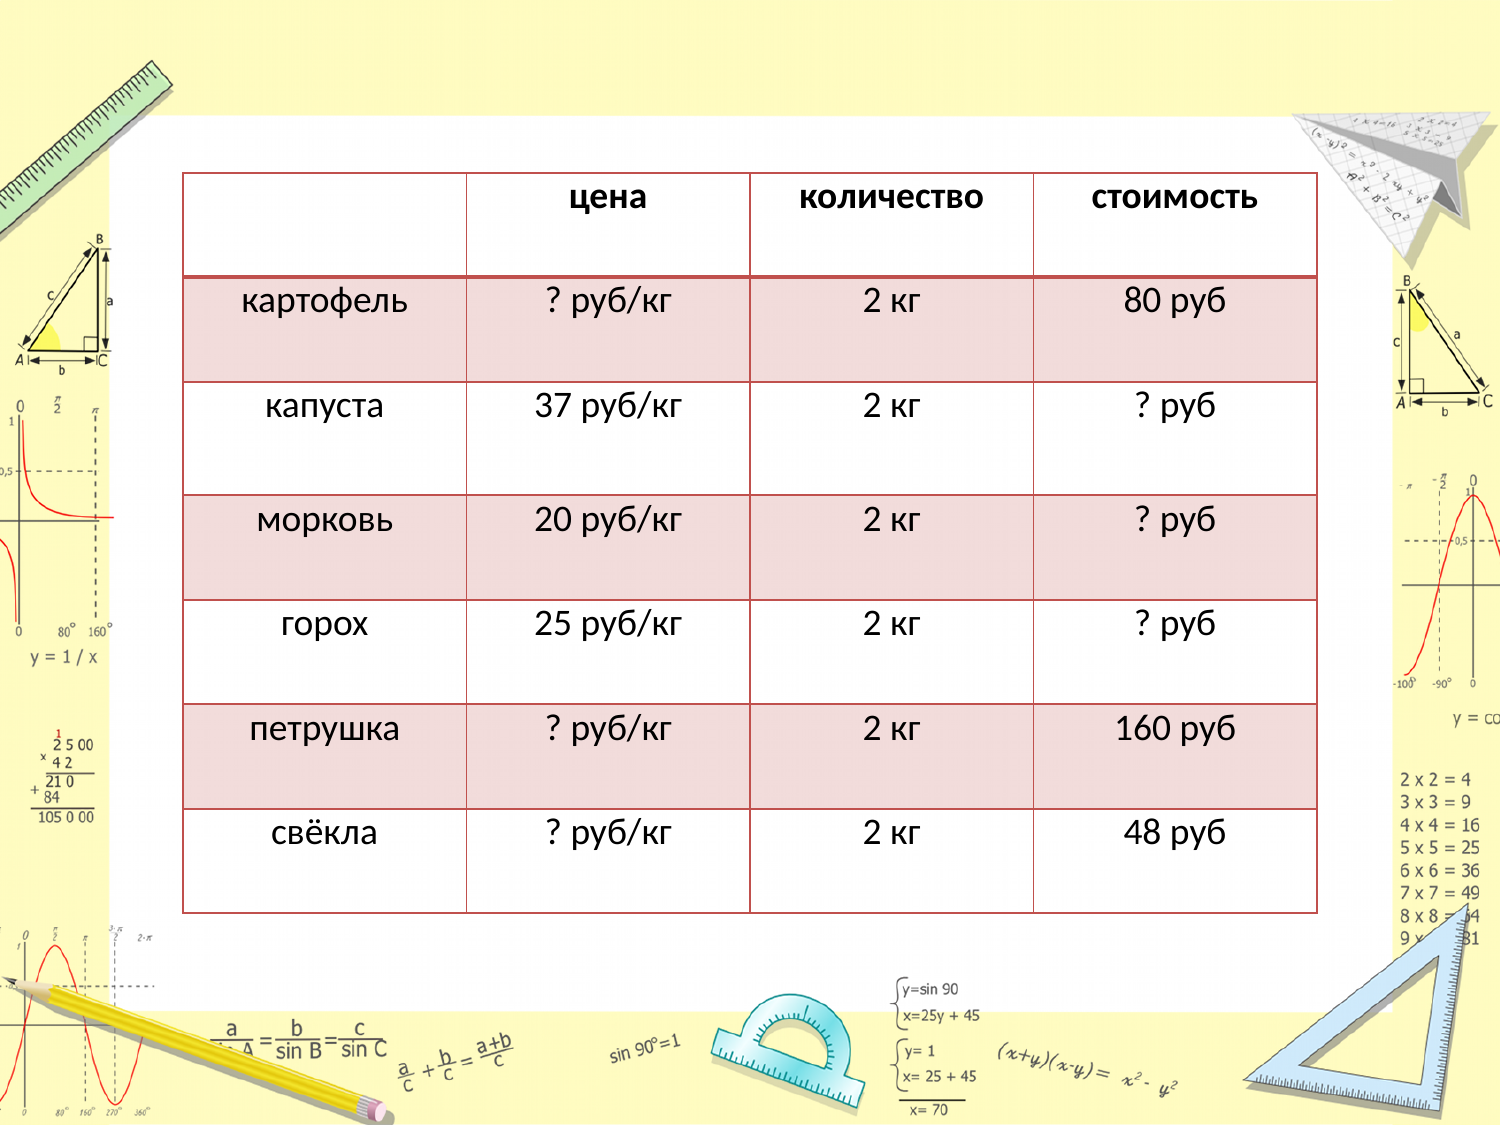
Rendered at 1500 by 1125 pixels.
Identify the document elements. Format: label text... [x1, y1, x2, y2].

table_cell морковь [184, 496, 466, 599]
table_cell капуста [184, 383, 466, 494]
table_header [184, 174, 466, 275]
table_cell ? руб [1034, 601, 1316, 703]
table_cell ? руб/кг [467, 810, 749, 912]
table_cell ? руб/кг [467, 705, 749, 808]
picture [0, 0, 1500, 1125]
table_cell ? руб [1034, 383, 1316, 494]
table_cell ? руб [1034, 496, 1316, 599]
table_cell 2 кг [751, 279, 1033, 381]
table_header стоимость [1034, 174, 1316, 275]
table_cell петрушка [184, 705, 466, 808]
table_cell 2 кг [751, 601, 1033, 703]
table_cell 25 руб/кг [467, 601, 749, 703]
table_cell ? руб/кг [467, 279, 749, 381]
table_header количество [751, 174, 1033, 275]
table_cell 48 руб [1034, 810, 1316, 912]
table_cell 160 руб [1034, 705, 1316, 808]
table_cell свёкла [184, 810, 466, 912]
table_cell 37 руб/кг [467, 383, 749, 494]
table_cell 80 руб [1034, 279, 1316, 381]
table_cell 2 кг [751, 496, 1033, 599]
table_cell 2 кг [751, 705, 1033, 808]
table_cell 20 руб/кг [467, 496, 749, 599]
table_cell 2 кг [751, 810, 1033, 912]
table_cell горох [184, 601, 466, 703]
table_cell картофель [184, 279, 466, 381]
table_header цена [467, 174, 749, 275]
table_cell 2 кг [751, 383, 1033, 494]
